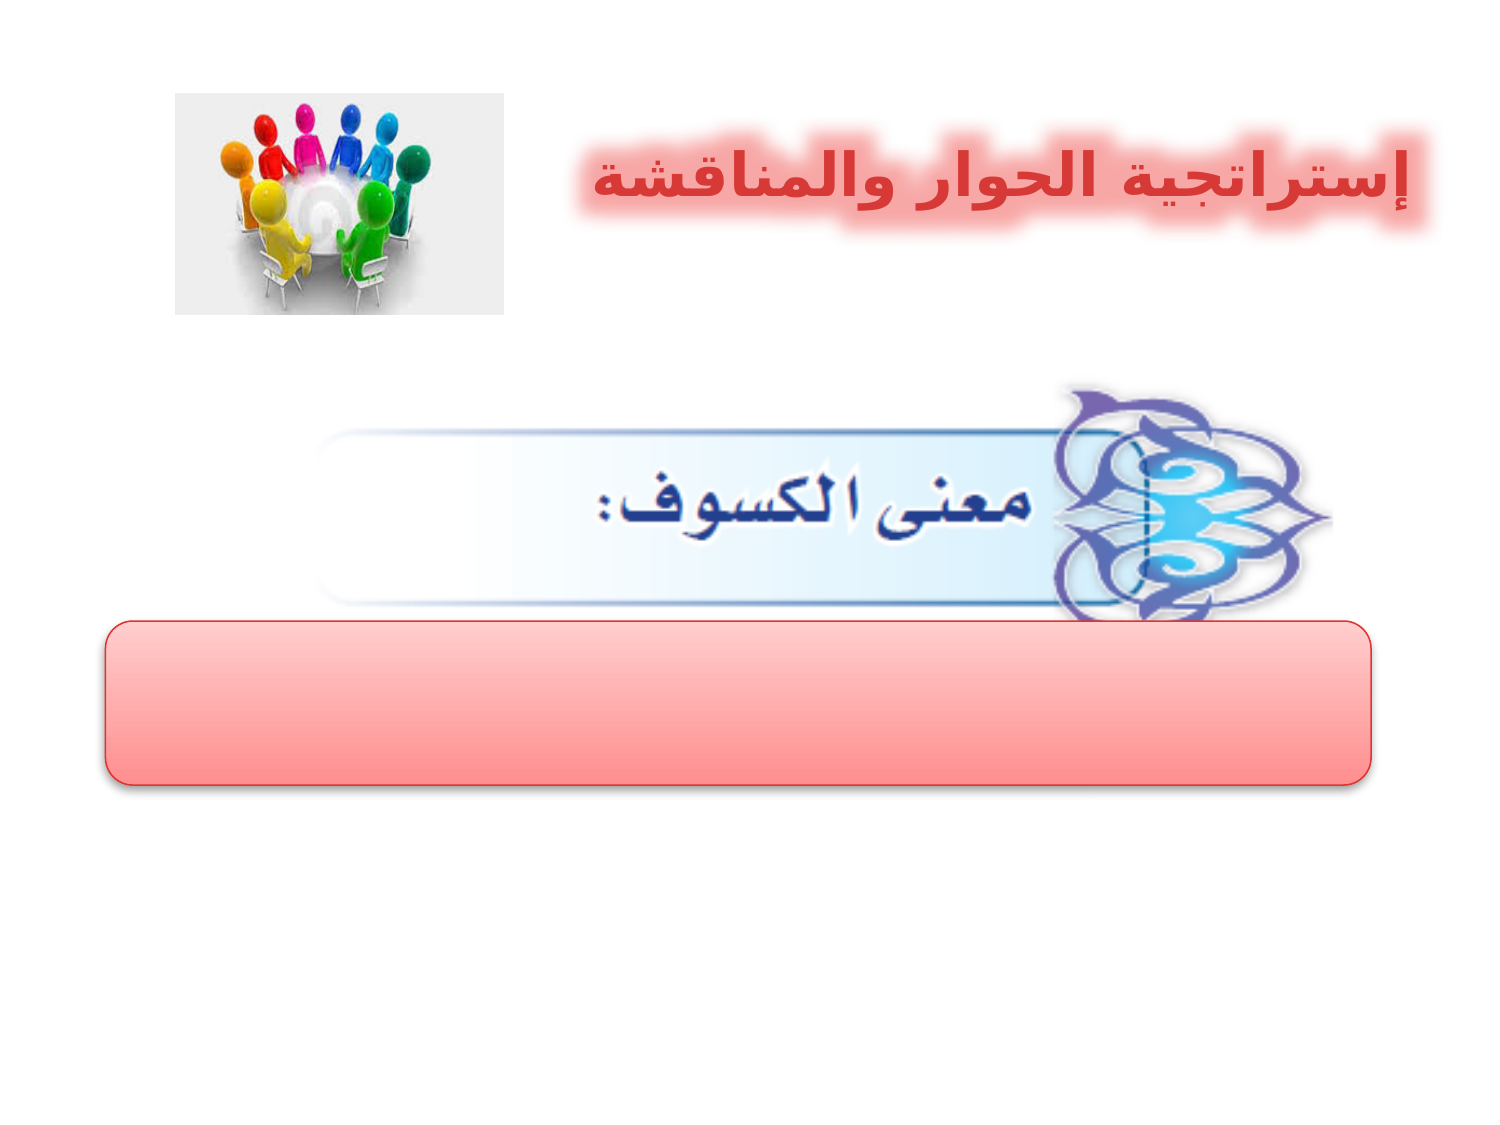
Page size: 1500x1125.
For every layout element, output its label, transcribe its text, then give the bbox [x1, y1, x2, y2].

text_box إستراتجية الحوار والمناقشة [574, 128, 1430, 282]
picture [81, 362, 1380, 796]
picture [175, 93, 505, 315]
